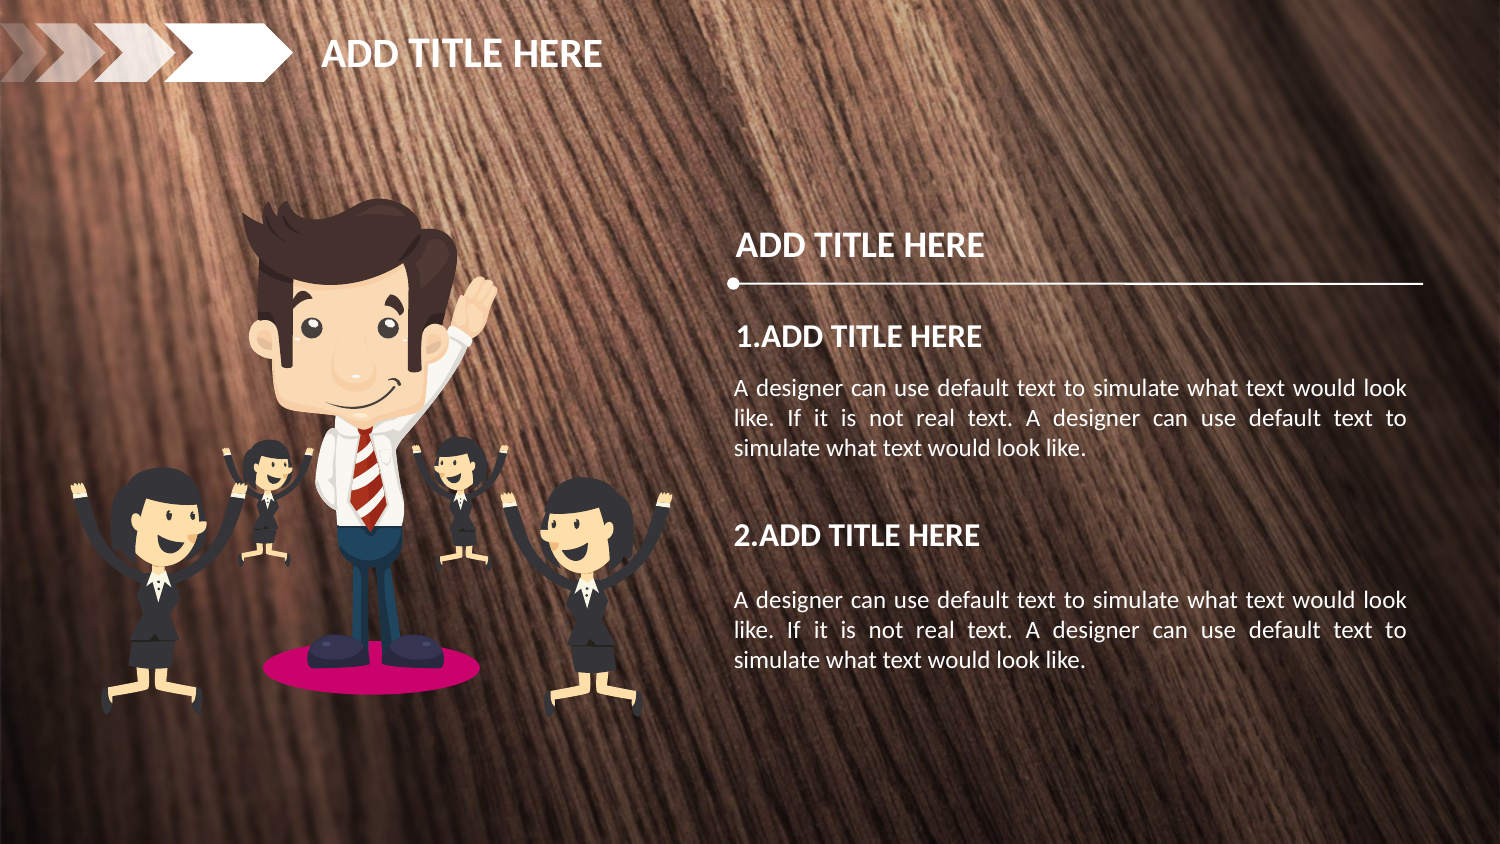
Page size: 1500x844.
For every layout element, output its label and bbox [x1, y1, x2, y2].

text_box [708, 212, 1424, 753]
text_box [70, 193, 673, 718]
picture [0, 0, 1500, 844]
text_box [0, 16, 620, 85]
